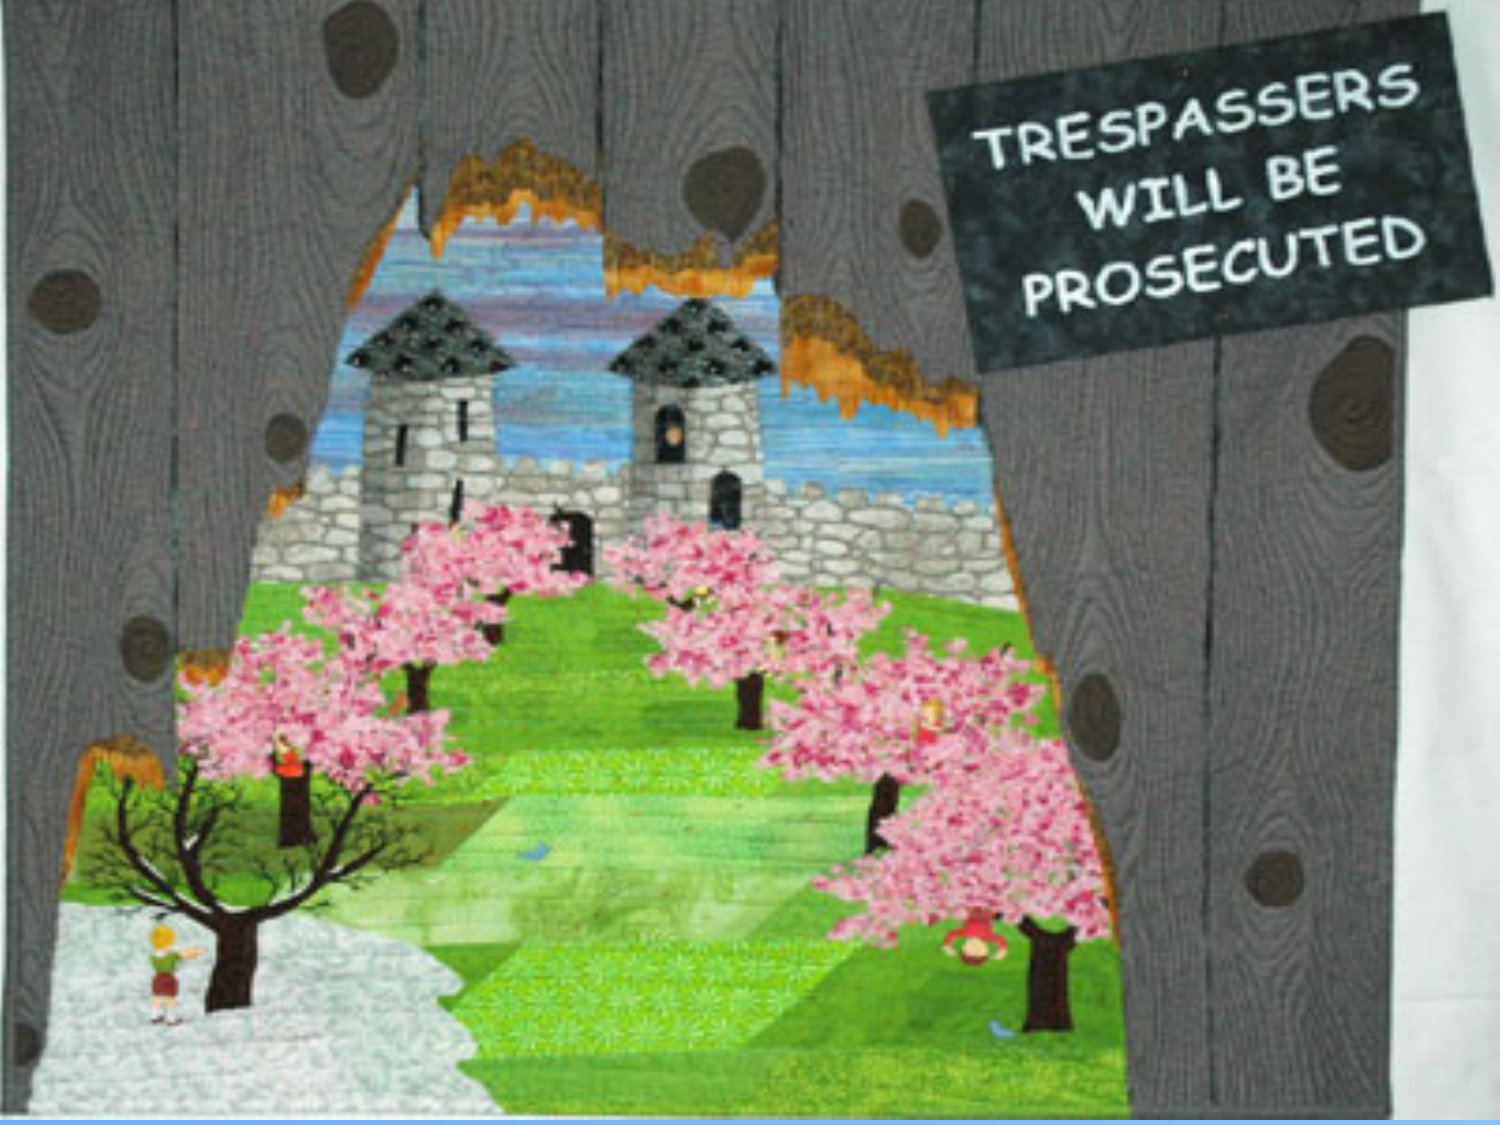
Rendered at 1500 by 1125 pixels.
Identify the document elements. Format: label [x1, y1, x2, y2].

list [0, 0, 1500, 1121]
